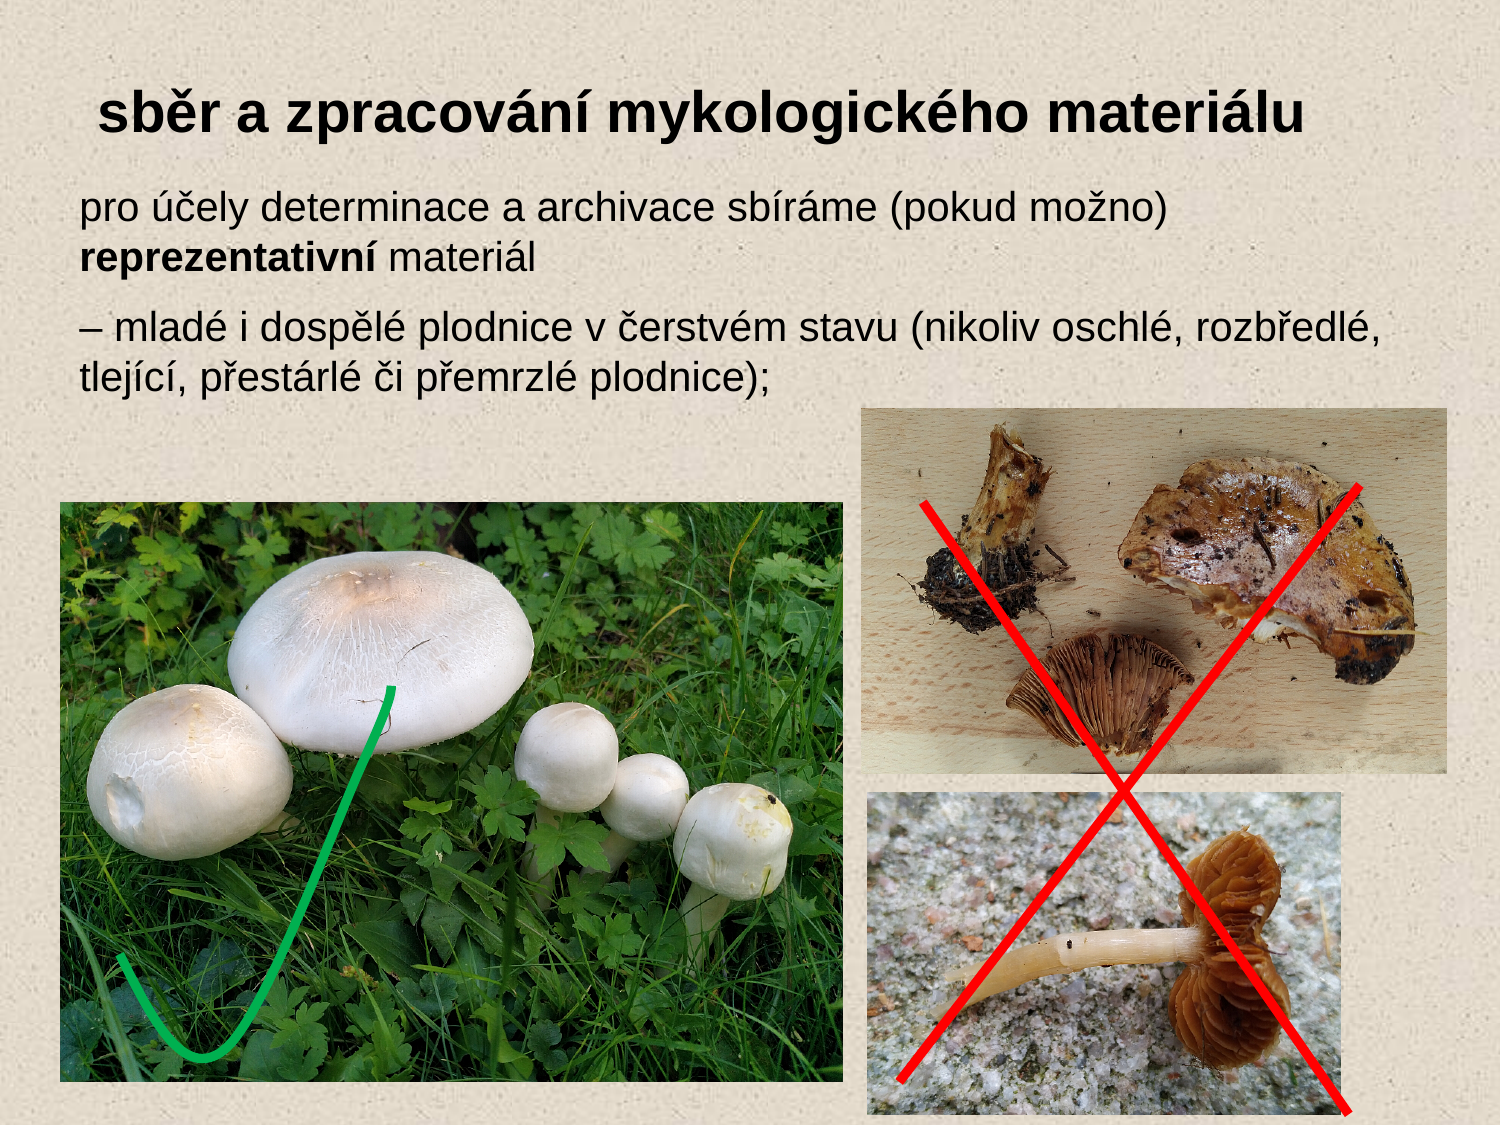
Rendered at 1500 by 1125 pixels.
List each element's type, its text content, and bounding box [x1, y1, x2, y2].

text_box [898, 484, 1361, 1115]
picture [0, 0, 1500, 1125]
text_box pro účely determinace a archivace sbíráme (pokud možno) reprezentativní materiál – mladé i dospělé plodnice v čerstvém stavu (nikoliv oschlé, rozbředlé, tlející, přestárlé či přemrzlé plodnice); [64, 171, 1483, 408]
text_box sběr a zpracování mykologického materiálu [82, 66, 1322, 152]
